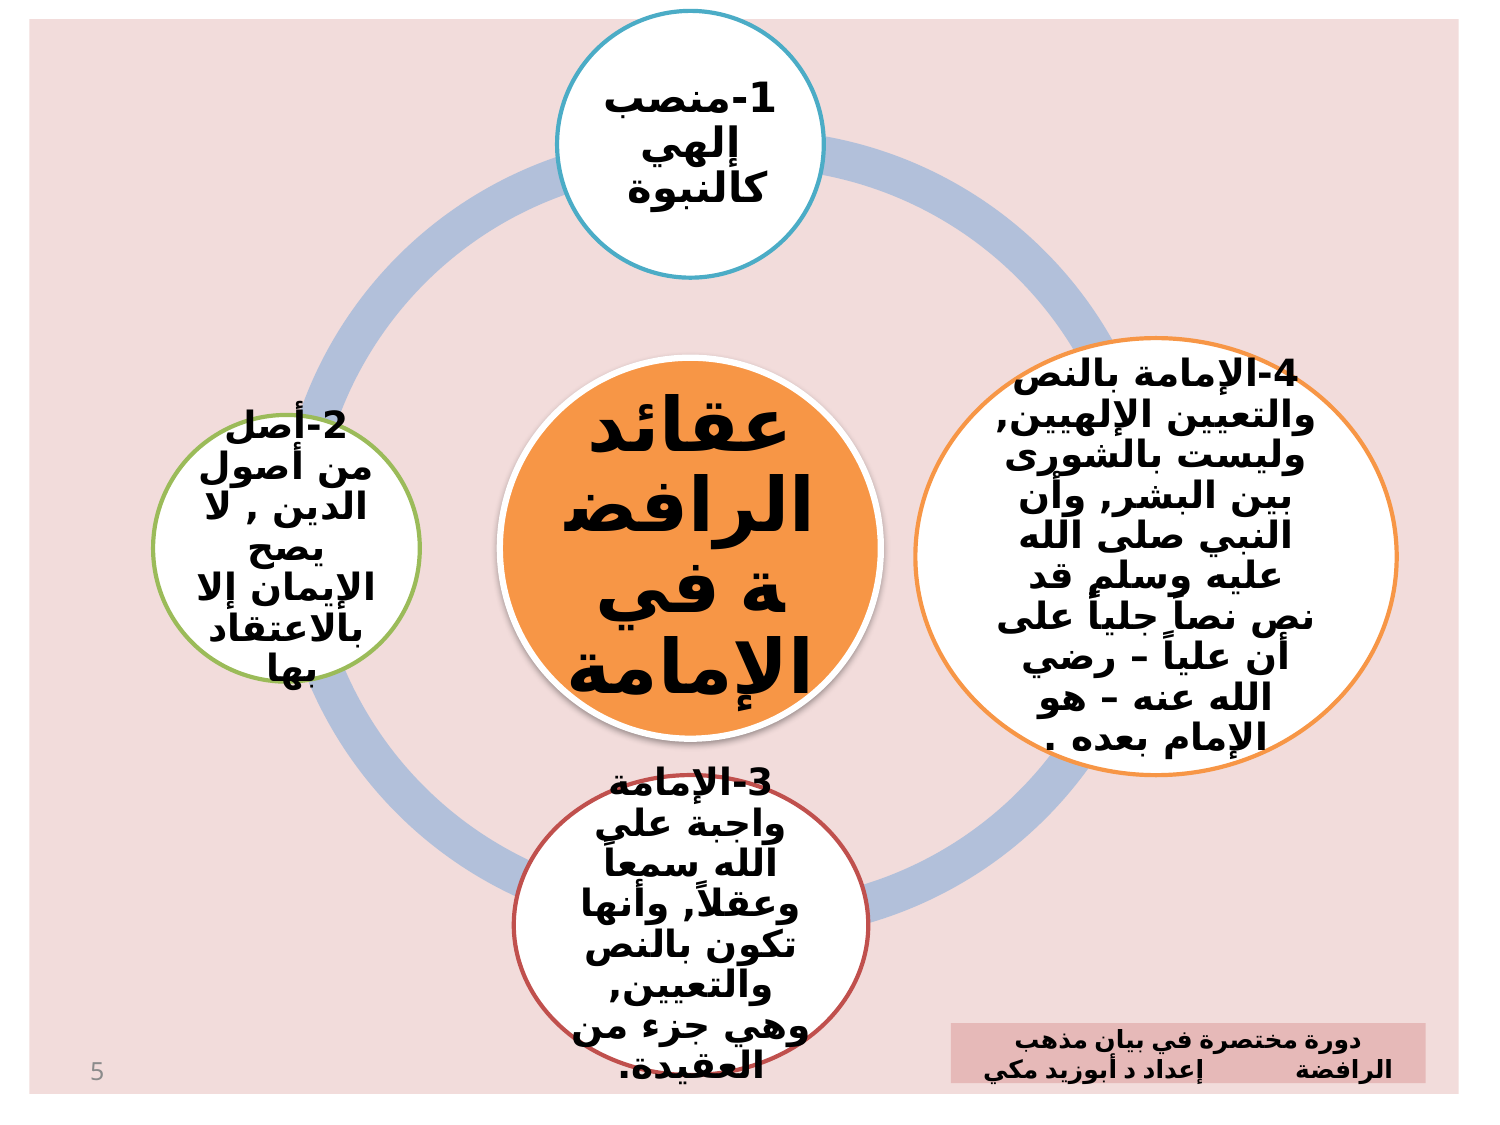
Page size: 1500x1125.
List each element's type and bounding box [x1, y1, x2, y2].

text_box [29, 18, 1459, 1095]
